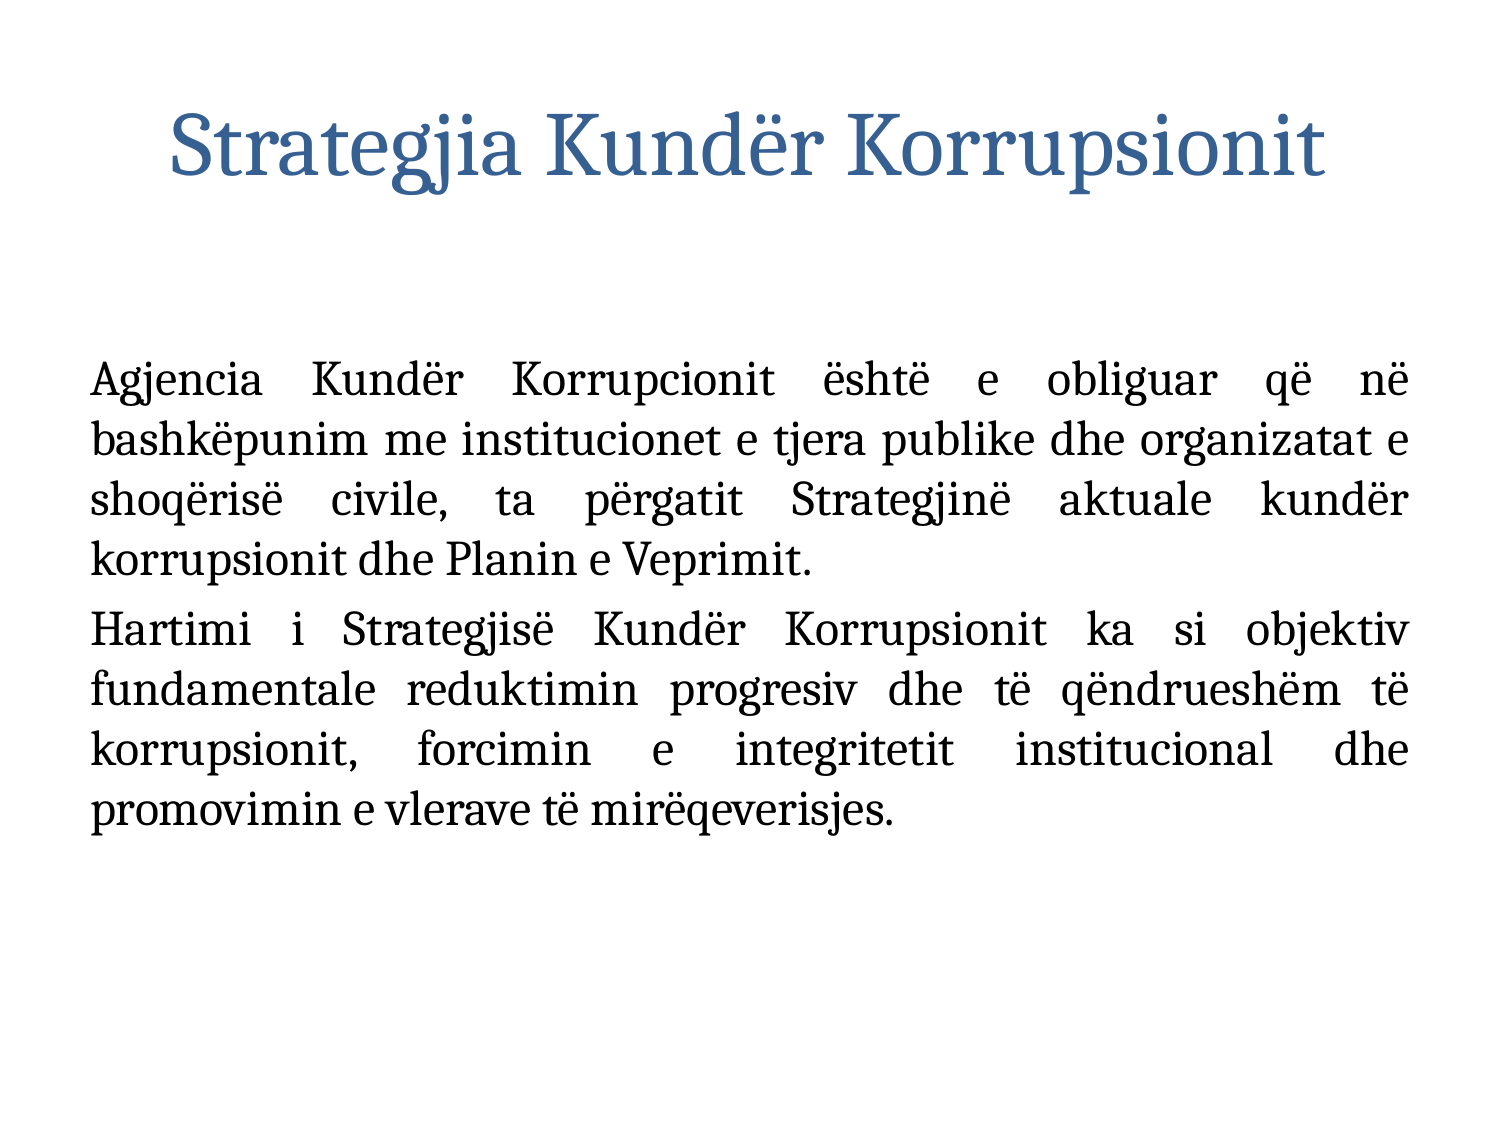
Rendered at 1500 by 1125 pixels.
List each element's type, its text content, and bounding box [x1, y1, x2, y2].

list Agjencia Kundër Korrupcionit është e obliguar që në bashkëpunim me institucionet e tjera publike dhe organizatat e shoqërisë civile, ta përgatit Strategjinë aktuale kundër korrupsionit dhe Planin e Veprimit. Hartimi i Strategjisë Kundër Korrupsionit ka si objektiv fundamentale reduktimin progresiv dhe të qëndrueshëm të korrupsionit, forcimin e integritetit institucional dhe promovimin e vlerave të mirëqeverisjes. [75, 337, 1425, 1005]
title Strategjia Kundër Korrupsionit [75, 45, 1425, 233]
